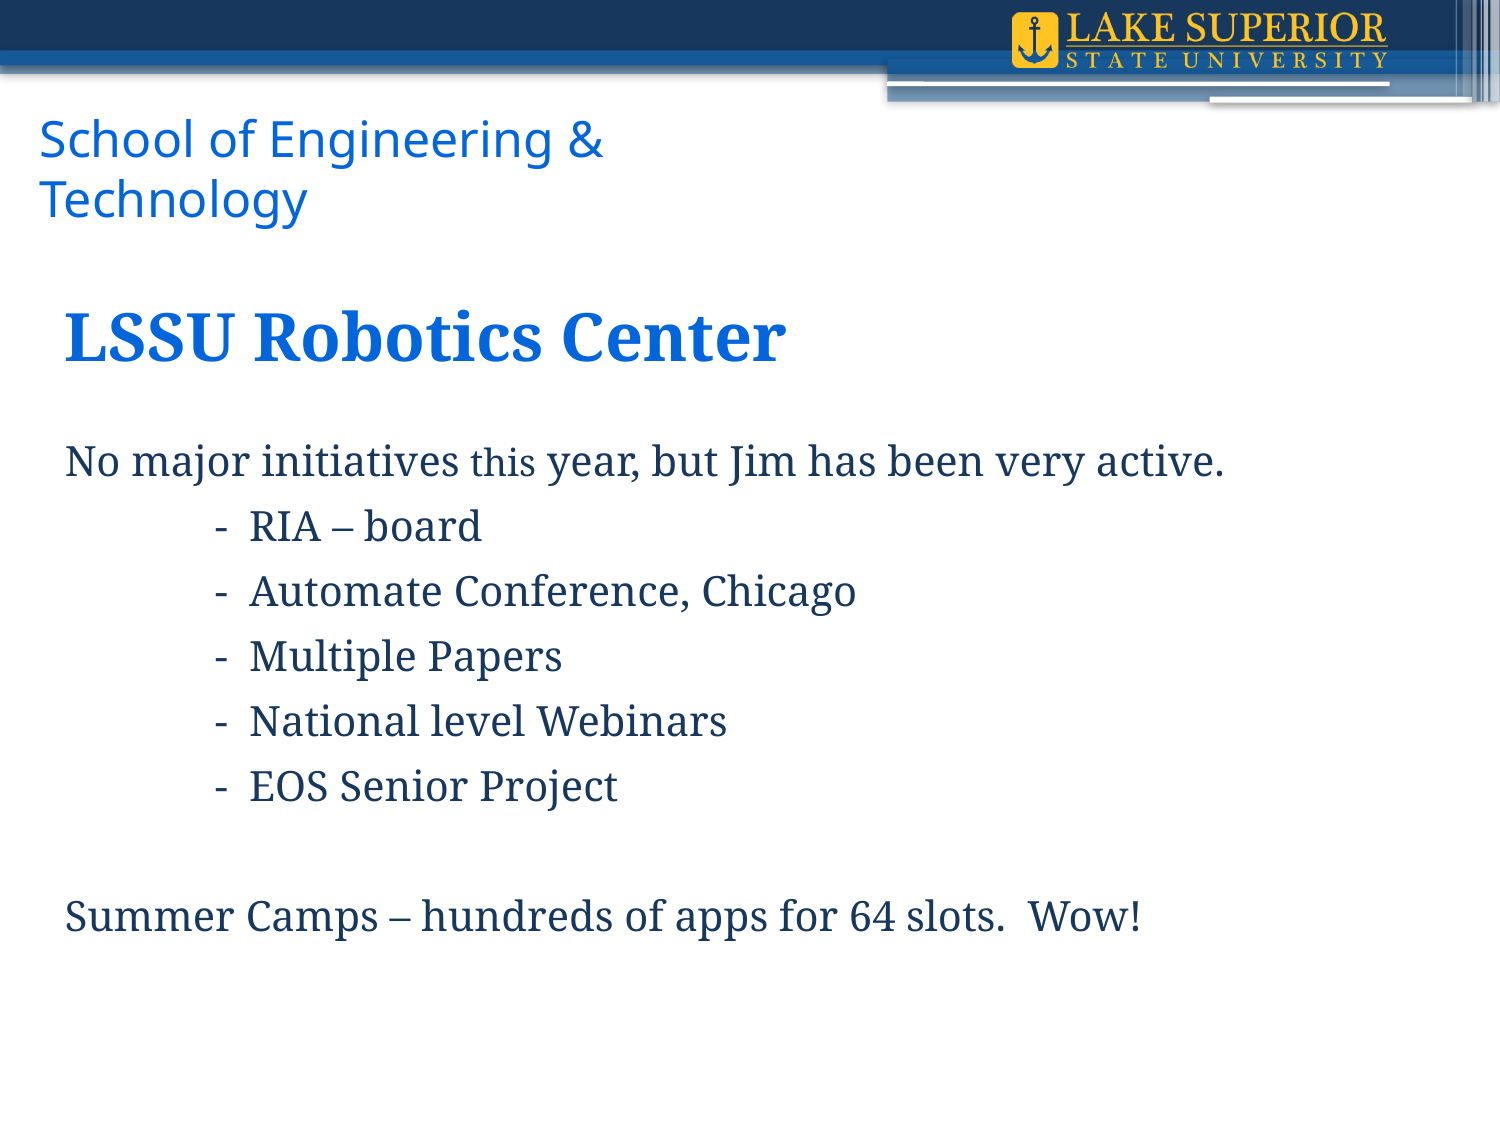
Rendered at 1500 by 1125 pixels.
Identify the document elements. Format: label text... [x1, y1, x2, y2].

picture [1012, 12, 1388, 69]
title No major initiatives this year, but Jim has been very active. - RIA – board - Automate Conference, Chicago - Multiple Papers - National level Webinars - EOS Senior Project Summer Camps – hundreds of apps for 64 slots. Wow! [50, 412, 1400, 1063]
text_box School of Engineering & Technology [24, 99, 863, 235]
text_box LSSU Robotics Center [50, 287, 925, 383]
